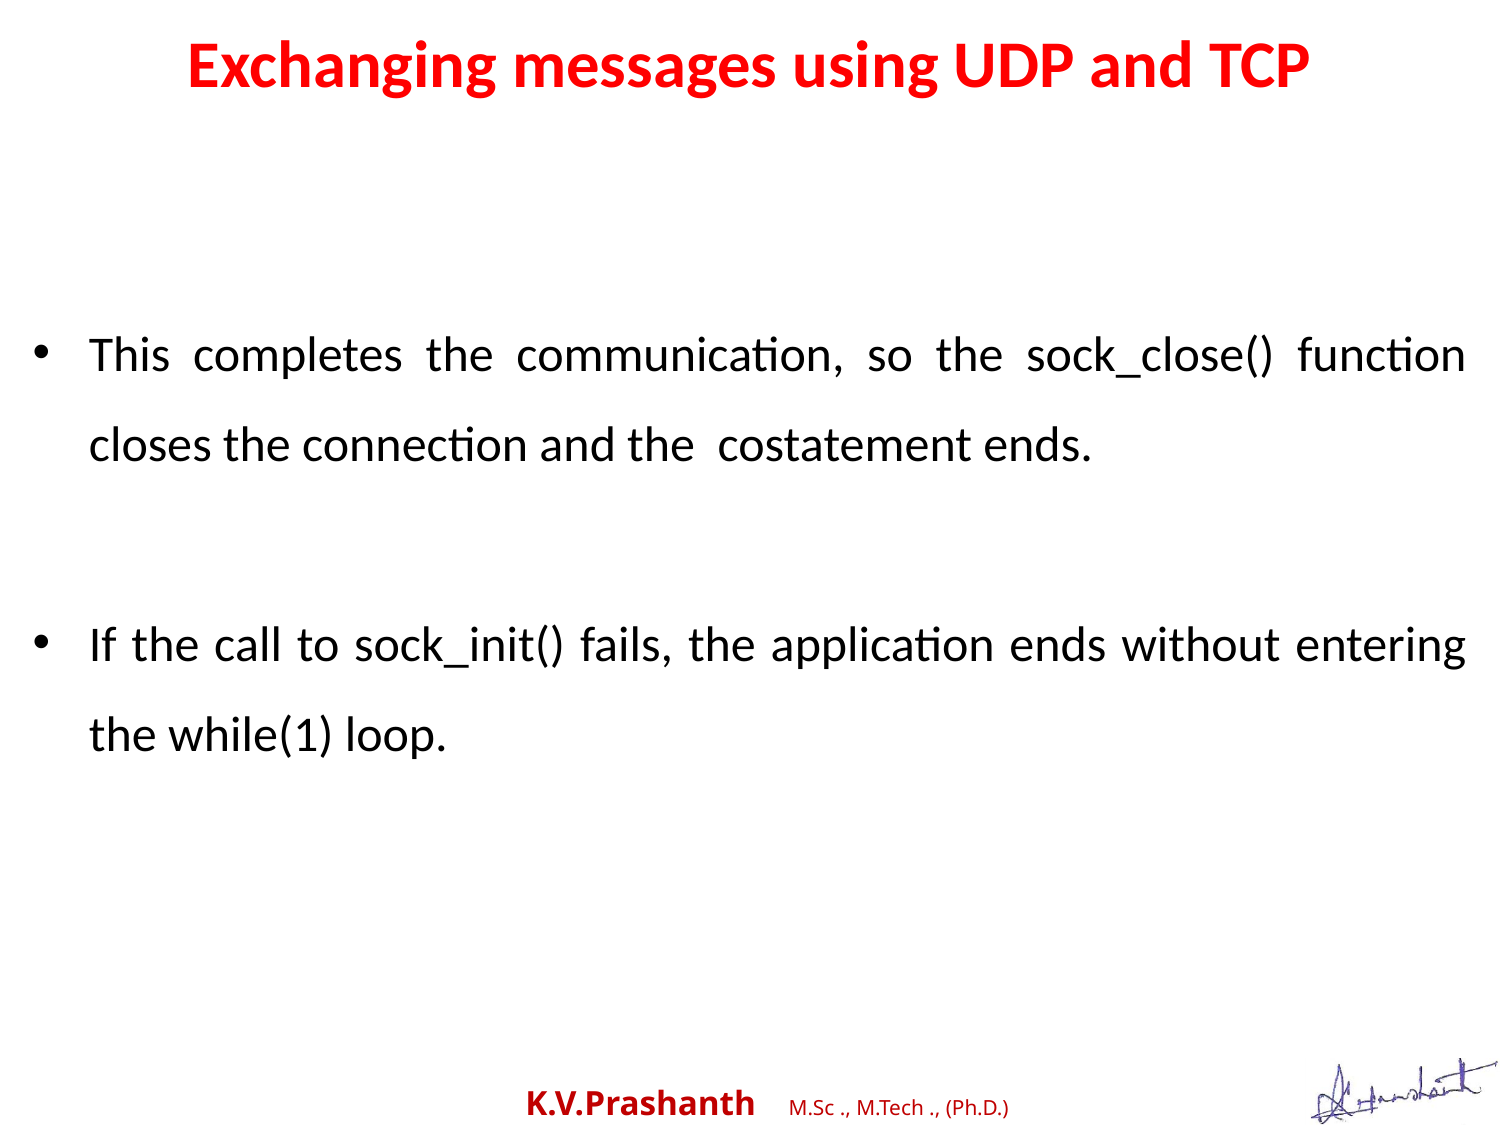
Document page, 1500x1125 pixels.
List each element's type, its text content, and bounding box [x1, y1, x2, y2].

picture [1304, 1058, 1500, 1125]
list This completes the communication, so the sock_close() function closes the connection and the costatement ends. If the call to sock_init() fails, the application ends without entering the while(1) loop. [17, 113, 1483, 1047]
title Exchanging messages using UDP and TCP [41, 19, 1459, 102]
footer K.V.Prashanth M.Sc ., M.Tech ., (Ph.D.) [488, 1086, 1046, 1119]
